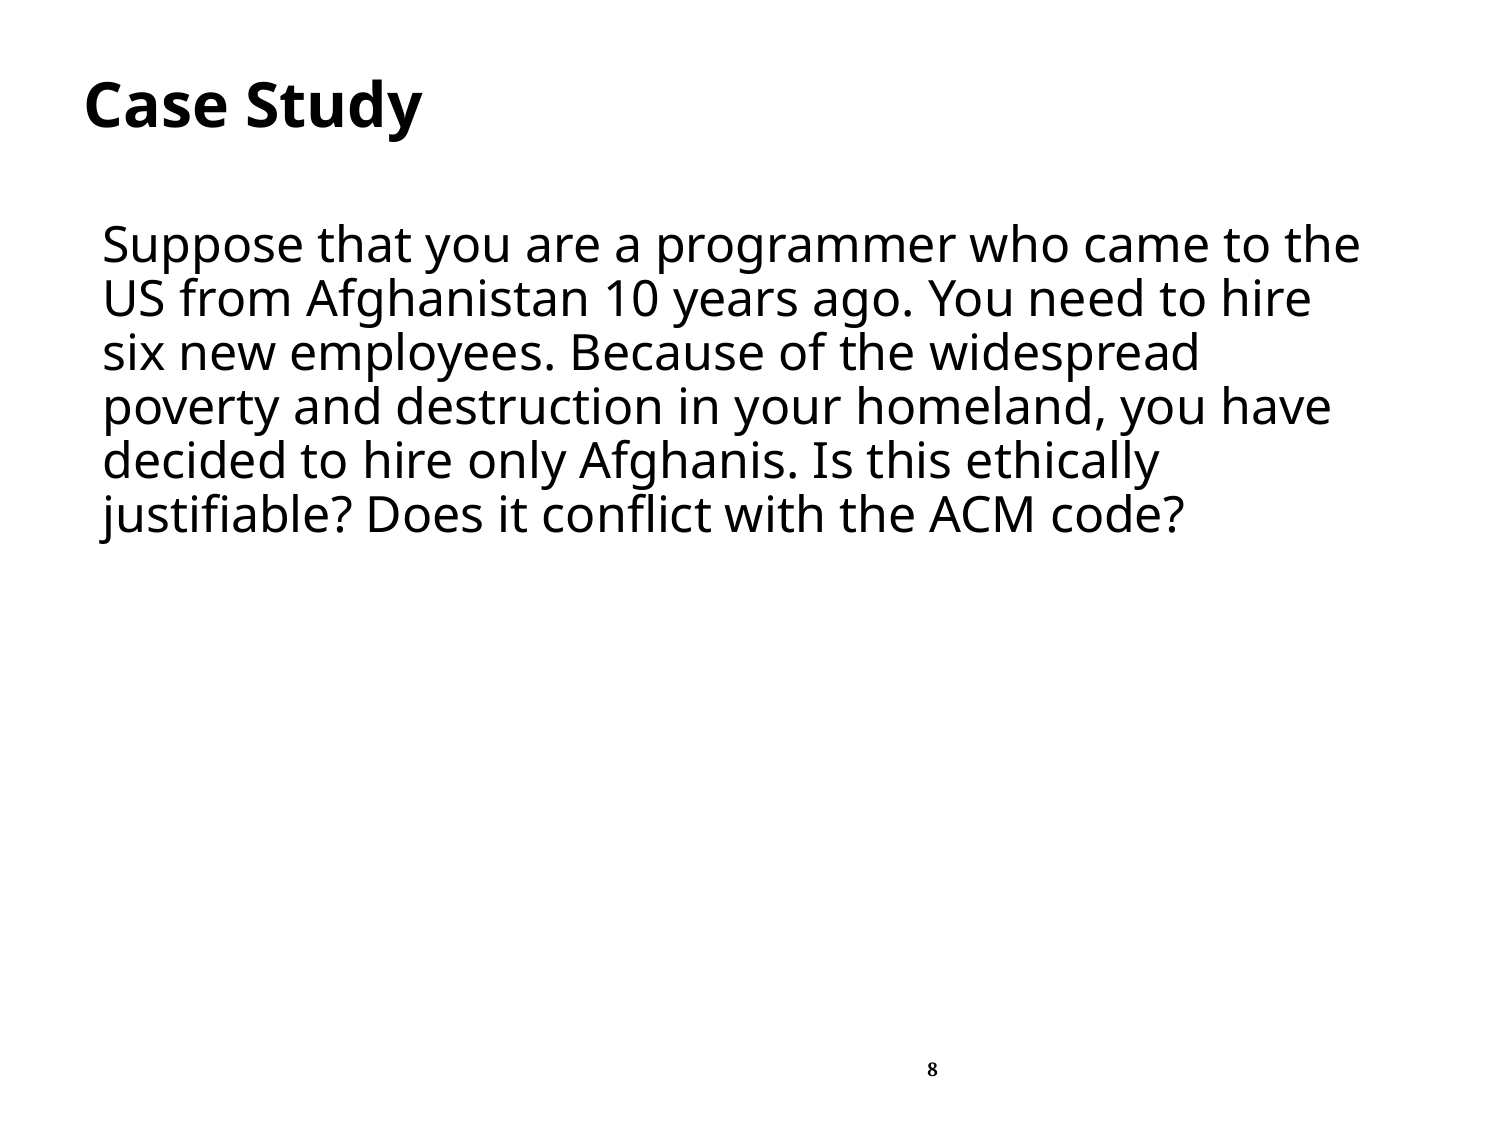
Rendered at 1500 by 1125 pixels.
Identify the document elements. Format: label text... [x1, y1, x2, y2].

title Case Study [68, 36, 1407, 179]
list Suppose that you are a programmer who came to the US from Afghanistan 10 years ago. You need to hire six new employees. Because of the widespread poverty and destruction in your homeland, you have decided to hire only Afghanis. Is this ethically justifiable? Does it conflict with the ACM code? [87, 212, 1400, 1000]
